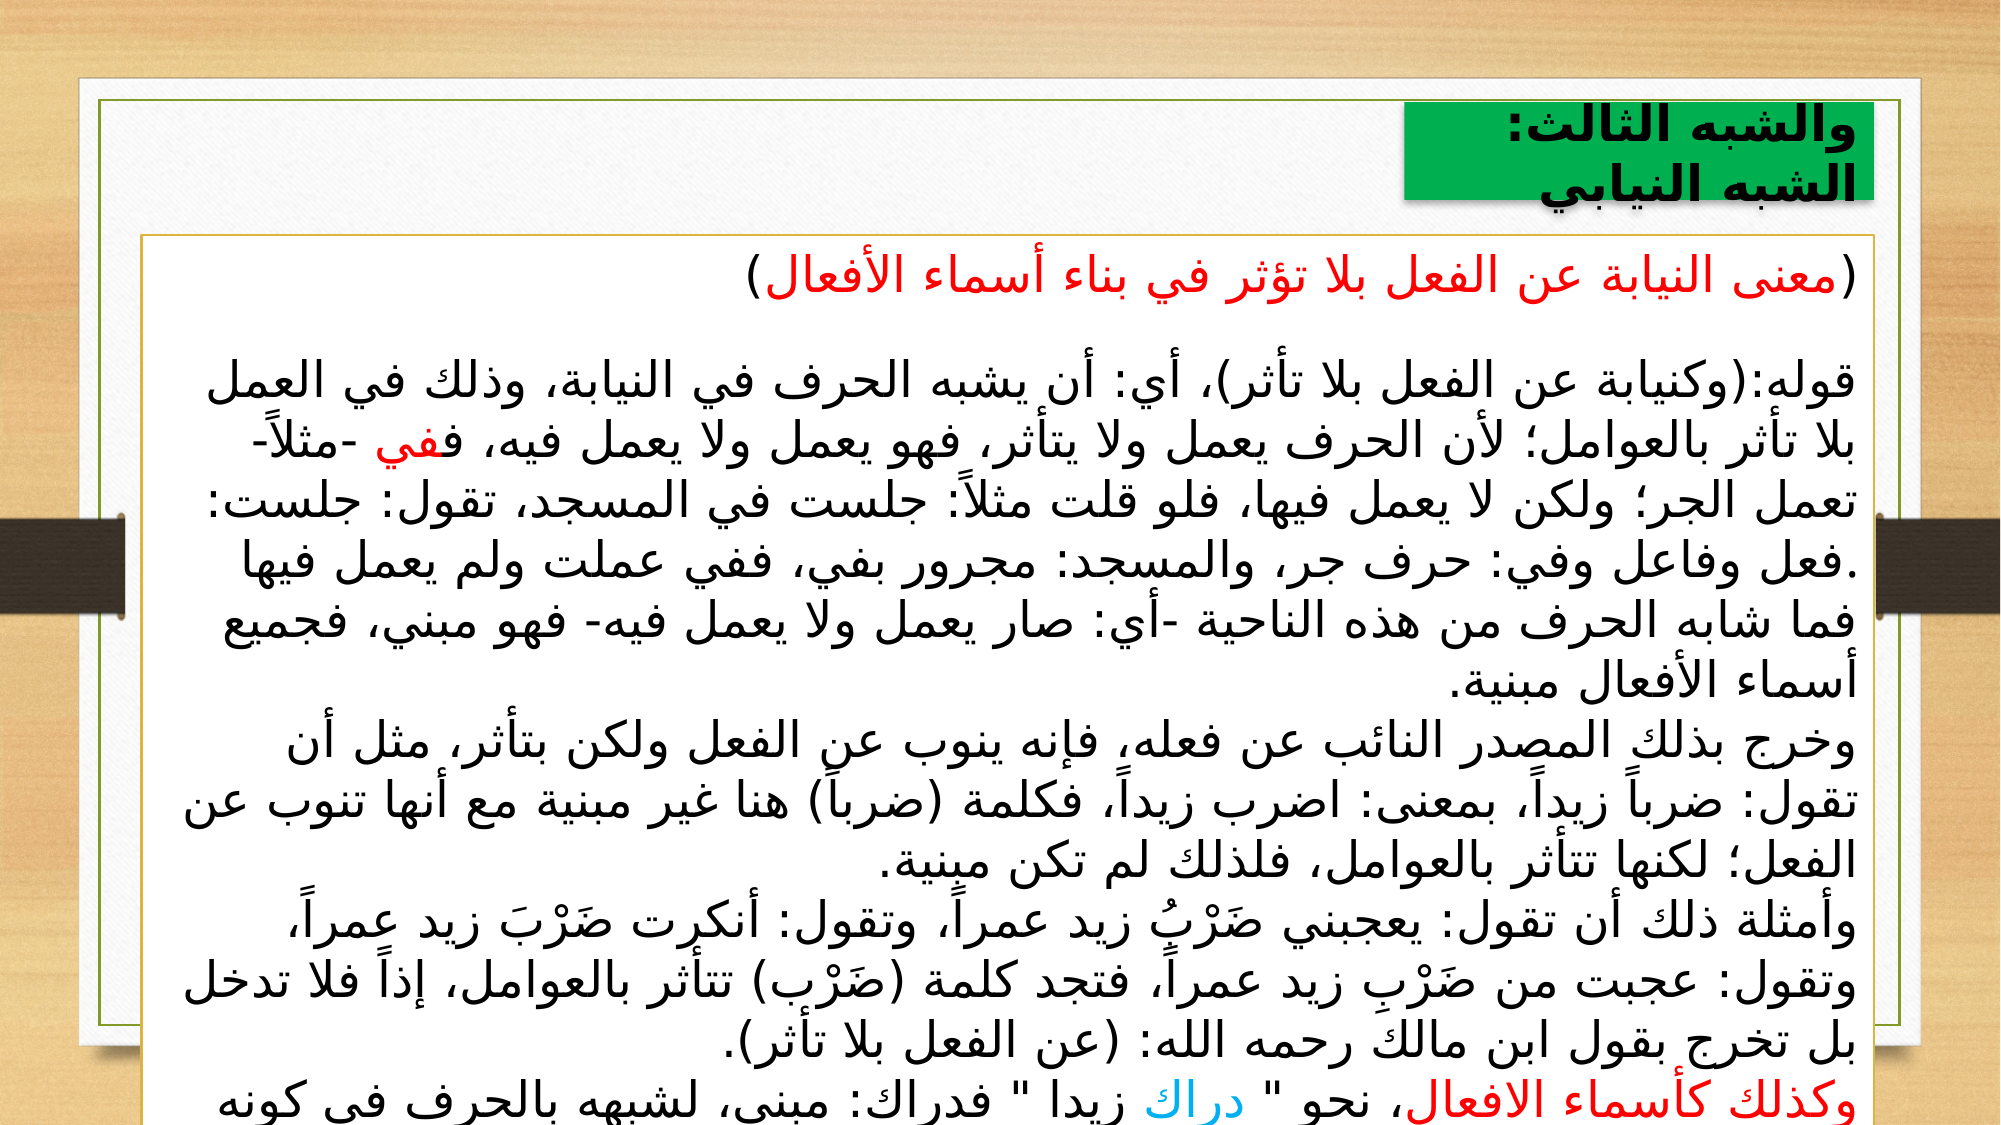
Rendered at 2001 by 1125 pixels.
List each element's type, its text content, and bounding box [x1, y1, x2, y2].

picture [0, 0, 2001, 1125]
text_box والشبه الثالث: الشبه النيابي [1403, 101, 1875, 201]
text_box (معنى النيابة عن الفعل بلا تؤثر في بناء أسماء الأفعال) قوله:(وكنيابة عن الفعل بلا تأثر)، أي: أن يشبه الحرف في النيابة، وذلك في العمل بلا تأثر بالعوامل؛ لأن الحرف يعمل ولا يتأثر، فهو يعمل ولا يعمل فيه، ففي -مثلاً- تعمل الجر؛ ولكن لا يعمل فيها، فلو قلت مثلاً: جلست في المسجد، تقول: جلست: فعل وفاعل وفي: حرف جر، والمسجد: مجرور بفي، ففي عملت ولم يعمل فيها. فما شابه الحرف من هذه الناحية -أي: صار يعمل ولا يعمل فيه- فهو مبني، فجميع أسماء الأفعال مبنية. وخرج بذلك المصدر النائب عن فعله، فإنه ينوب عن الفعل ولكن بتأثر، مثل أن تقول: ضرباً زيداً، بمعنى: اضرب زيداً، فكلمة (ضرباً) هنا غير مبنية مع أنها تنوب عن الفعل؛ لكنها تتأثر بالعوامل، فلذلك لم تكن مبنية. وأمثلة ذلك أن تقول: يعجبني ضَرْبُ زيد عمراً، وتقول: أنكرت ضَرْبَ زيد عمراً، وتقول: عجبت من ضَرْبِ زيد عمراً، فتجد كلمة (ضَرْب) تتأثر بالعوامل، إذاً فلا تدخل بل تخرج بقول ابن مالك رحمه الله: (عن الفعل بلا تأثر). وكذلك كأسماء الافعال، نحو " دراك زيدا " فدراك: مبني، لشبهه بالحرف في كونه يعمل ولا يعمل فيه غيره (*) كما أن الحرف كذلك.. [140, 234, 1875, 1125]
